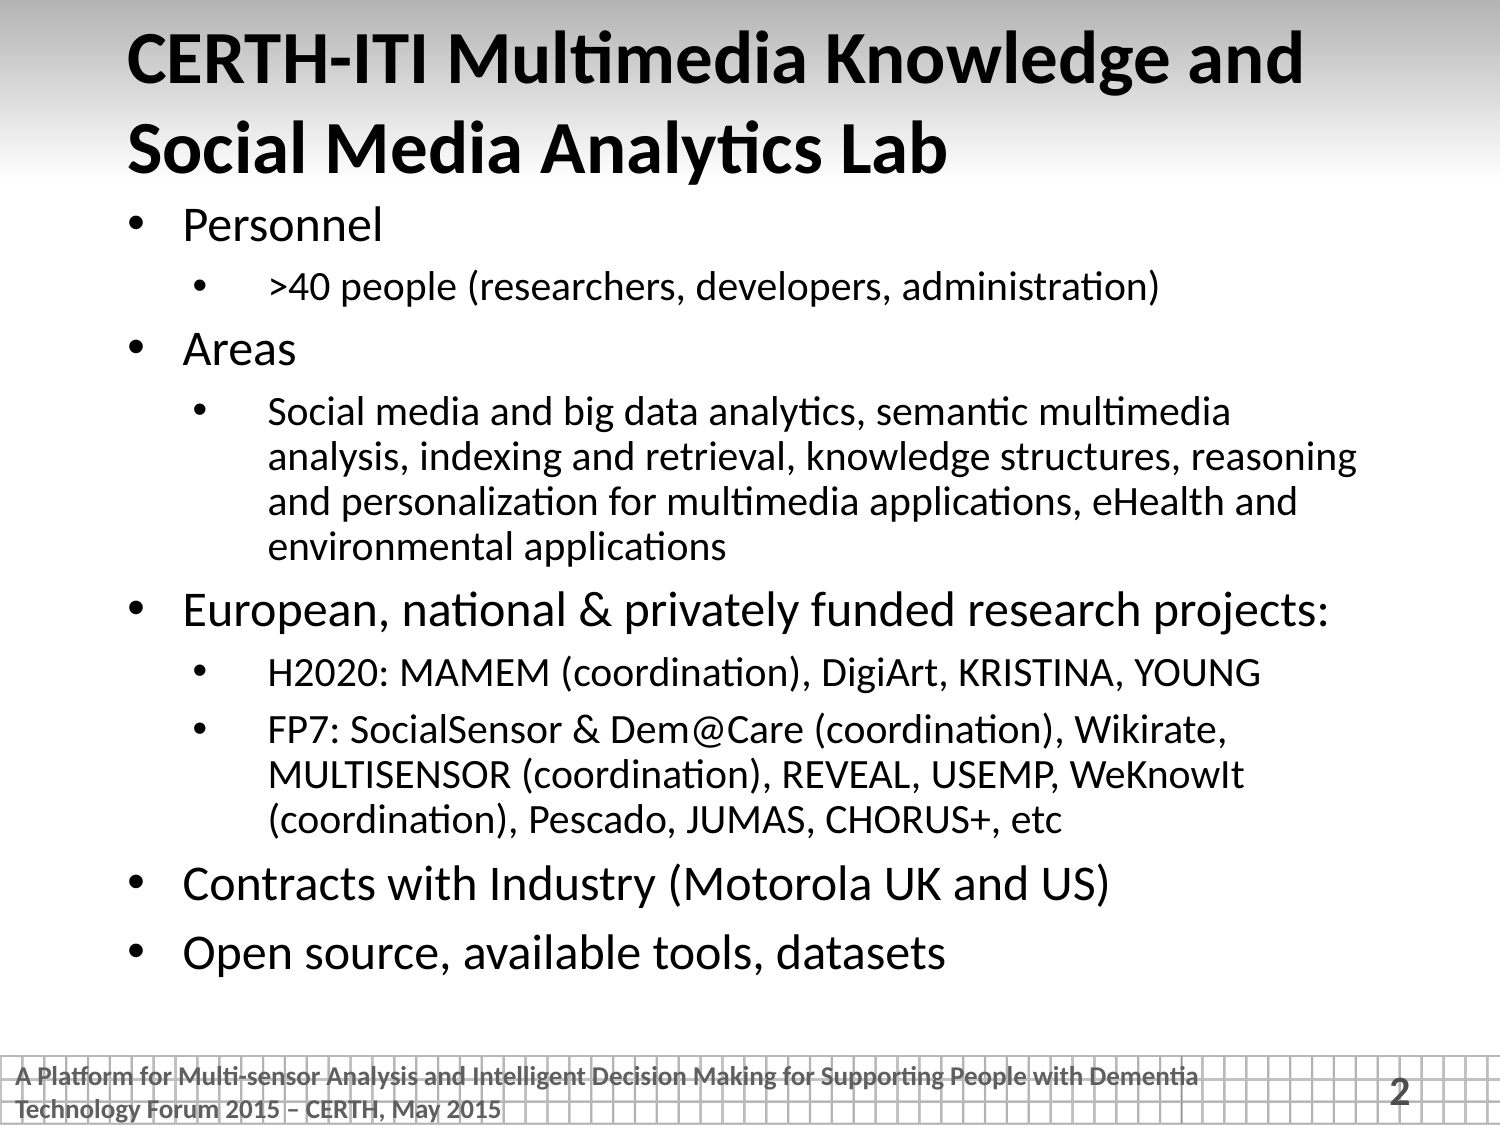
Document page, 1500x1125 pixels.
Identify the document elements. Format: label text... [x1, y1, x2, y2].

text_box Personnel >40 people (researchers, developers, administration) Areas Social media and big data analytics, semantic multimedia analysis, indexing and retrieval, knowledge structures, reasoning and personalization for multimedia applications, eHealth and environmental applications European, national & privately funded research projects: H2020: MAMEM (coordination), DigiArt, KRISTINA, YOUNG FP7: SocialSensor & Dem@Care (coordination), Wikirate, MULTISENSOR (coordination), REVEAL, USEMP, WeKnowIt (coordination), Pescado, JUMAS, CHORUS+, etc Contracts with Industry (Motorola UK and US) Open source, available tools, datasets [112, 190, 1388, 1043]
slide_number 2 [1295, 1055, 1426, 1111]
text_box CERTH-ITI Multimedia Knowledge and Social Media Analytics Lab [112, 5, 1350, 190]
